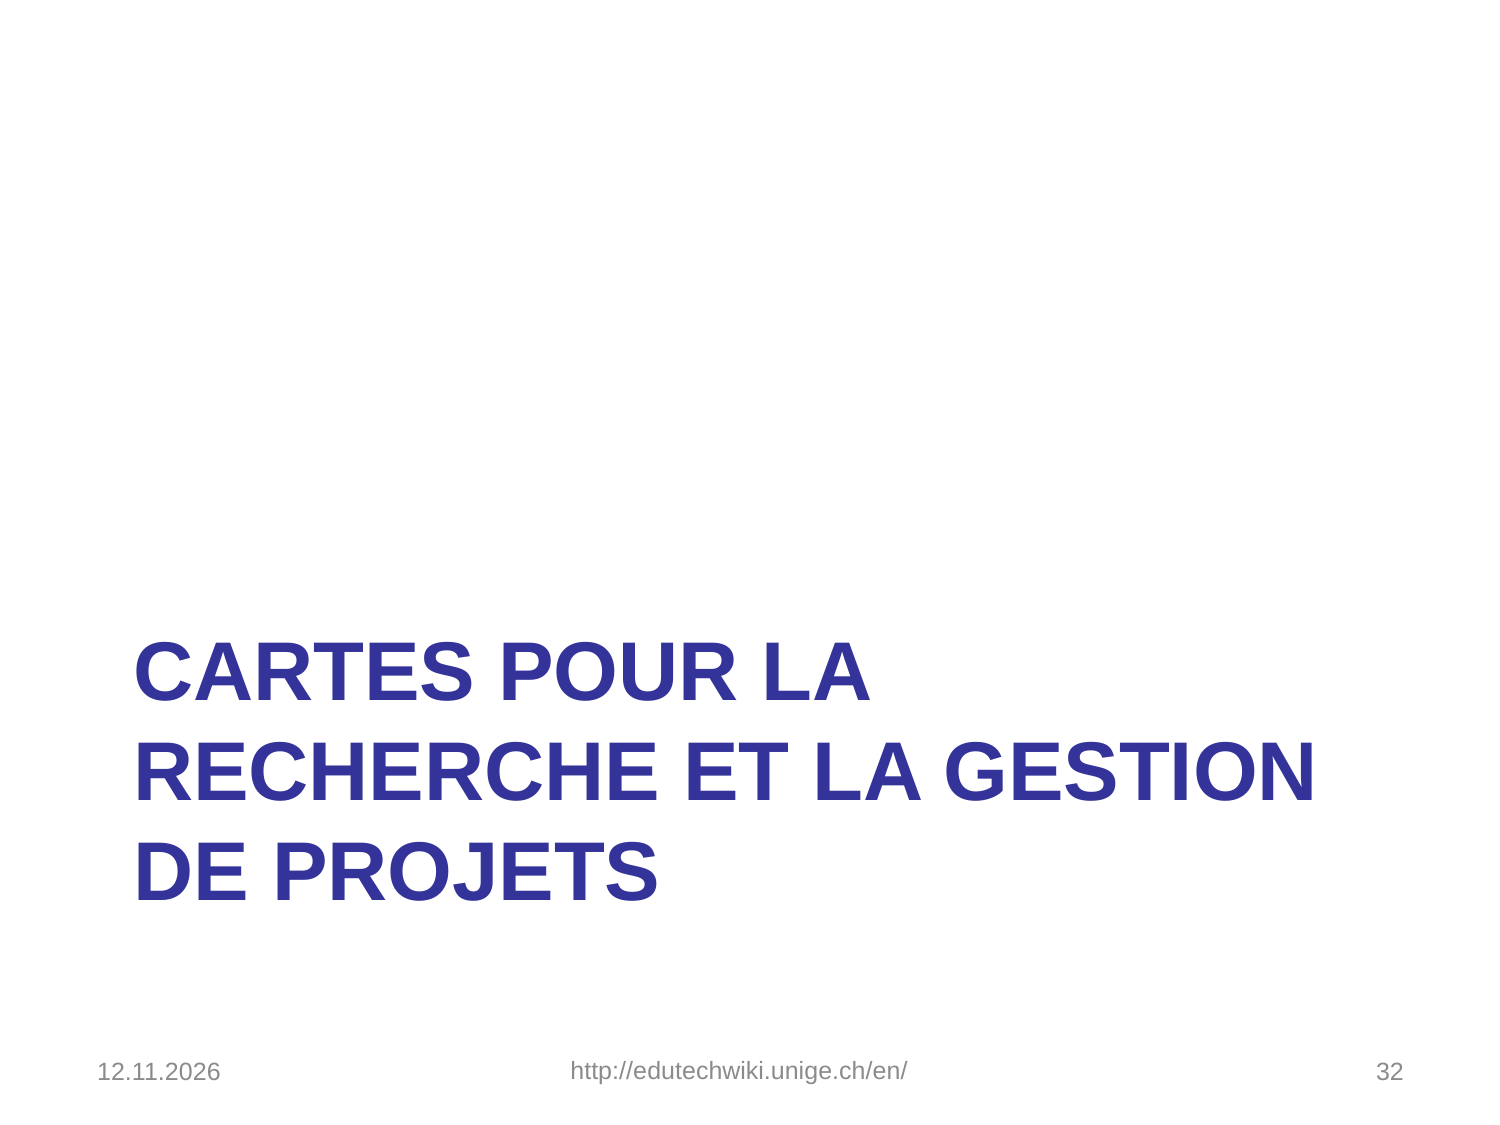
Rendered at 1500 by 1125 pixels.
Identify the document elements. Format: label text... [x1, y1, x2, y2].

slide_number 32 [1069, 1046, 1419, 1094]
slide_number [82, 1042, 432, 1099]
title Cartes pour la recherche et la gestion de projets [118, 609, 1394, 947]
footer http://edutechwiki.unige.ch/en/ [501, 1046, 977, 1093]
